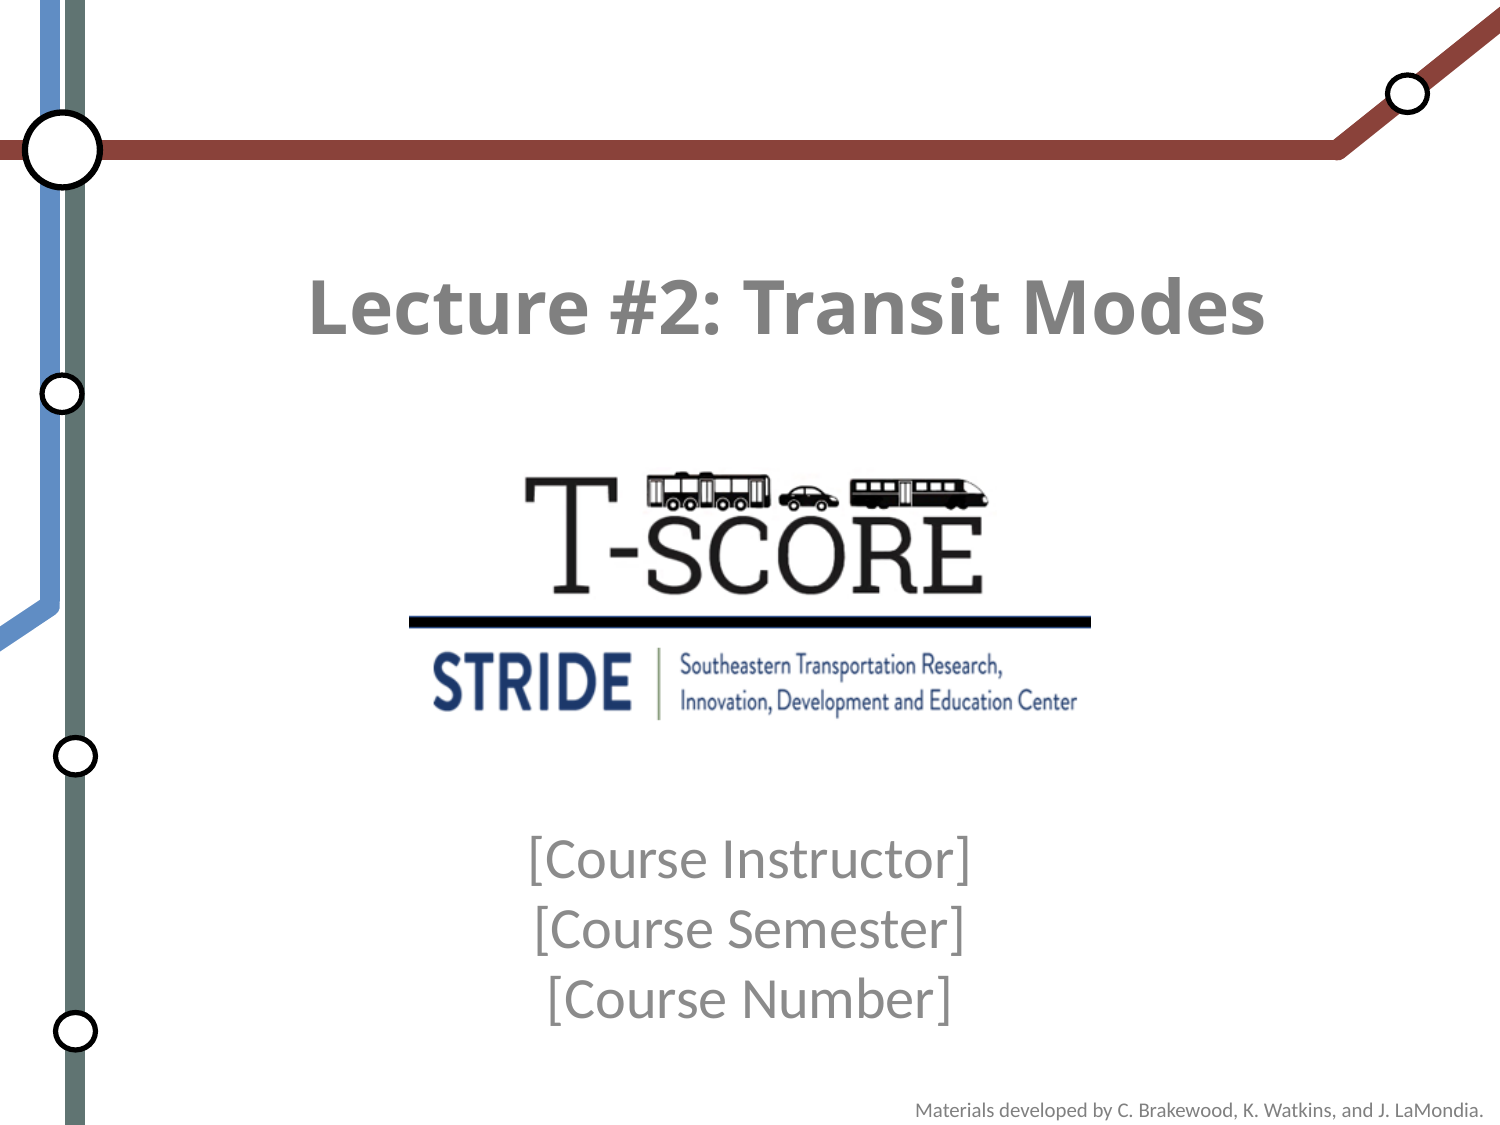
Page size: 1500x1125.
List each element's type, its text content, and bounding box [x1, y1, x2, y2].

subtitle [Course Instructor] [Course Semester] [Course Number] [112, 812, 1388, 1076]
title Lecture #2: Transit Modes [137, 215, 1438, 394]
text_box Materials developed by C. Brakewood, K. Watkins, and J. LaMondia. [875, 1089, 1500, 1125]
picture [409, 441, 1091, 730]
